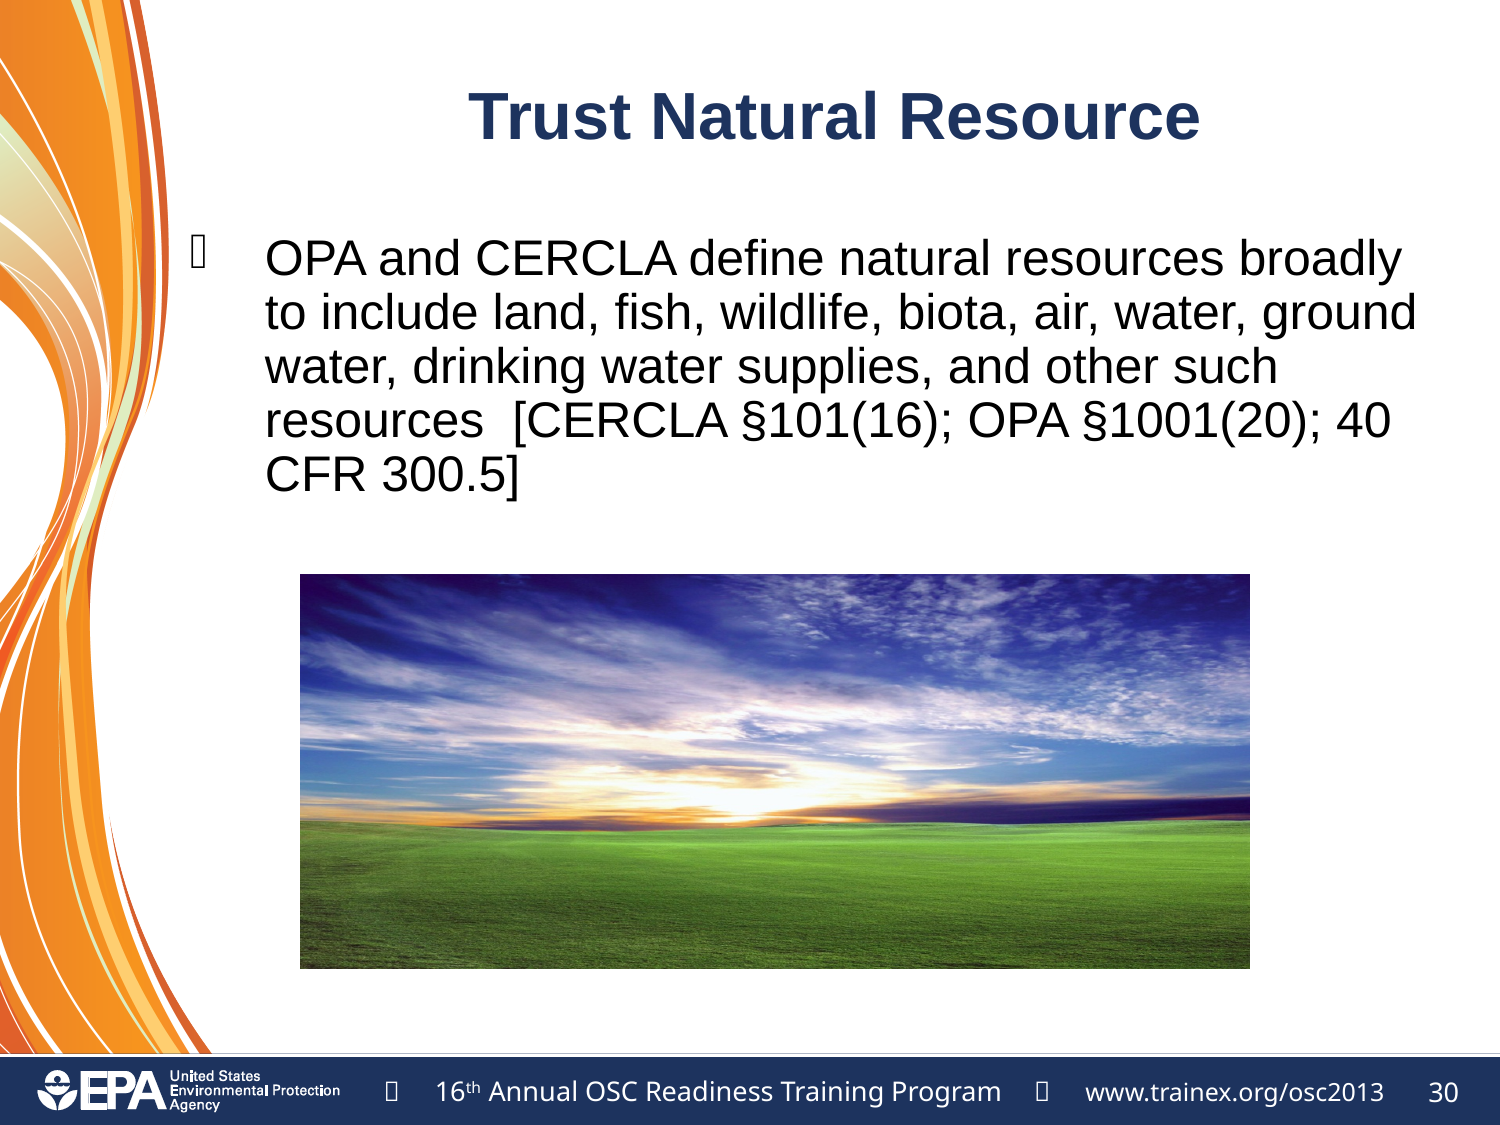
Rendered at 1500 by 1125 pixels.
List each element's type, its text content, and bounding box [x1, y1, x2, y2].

picture [0, 0, 300, 1053]
title Trust Natural Resource [187, 24, 1485, 201]
list OPA and CERCLA define natural resources broadly to include land, fish, wildlife, biota, air, water, ground water, drinking water supplies, and other such resources [CERCLA §101(16); OPA §1001(20); 40 CFR 300.5] [174, 224, 1438, 1006]
picture [299, 574, 1251, 969]
